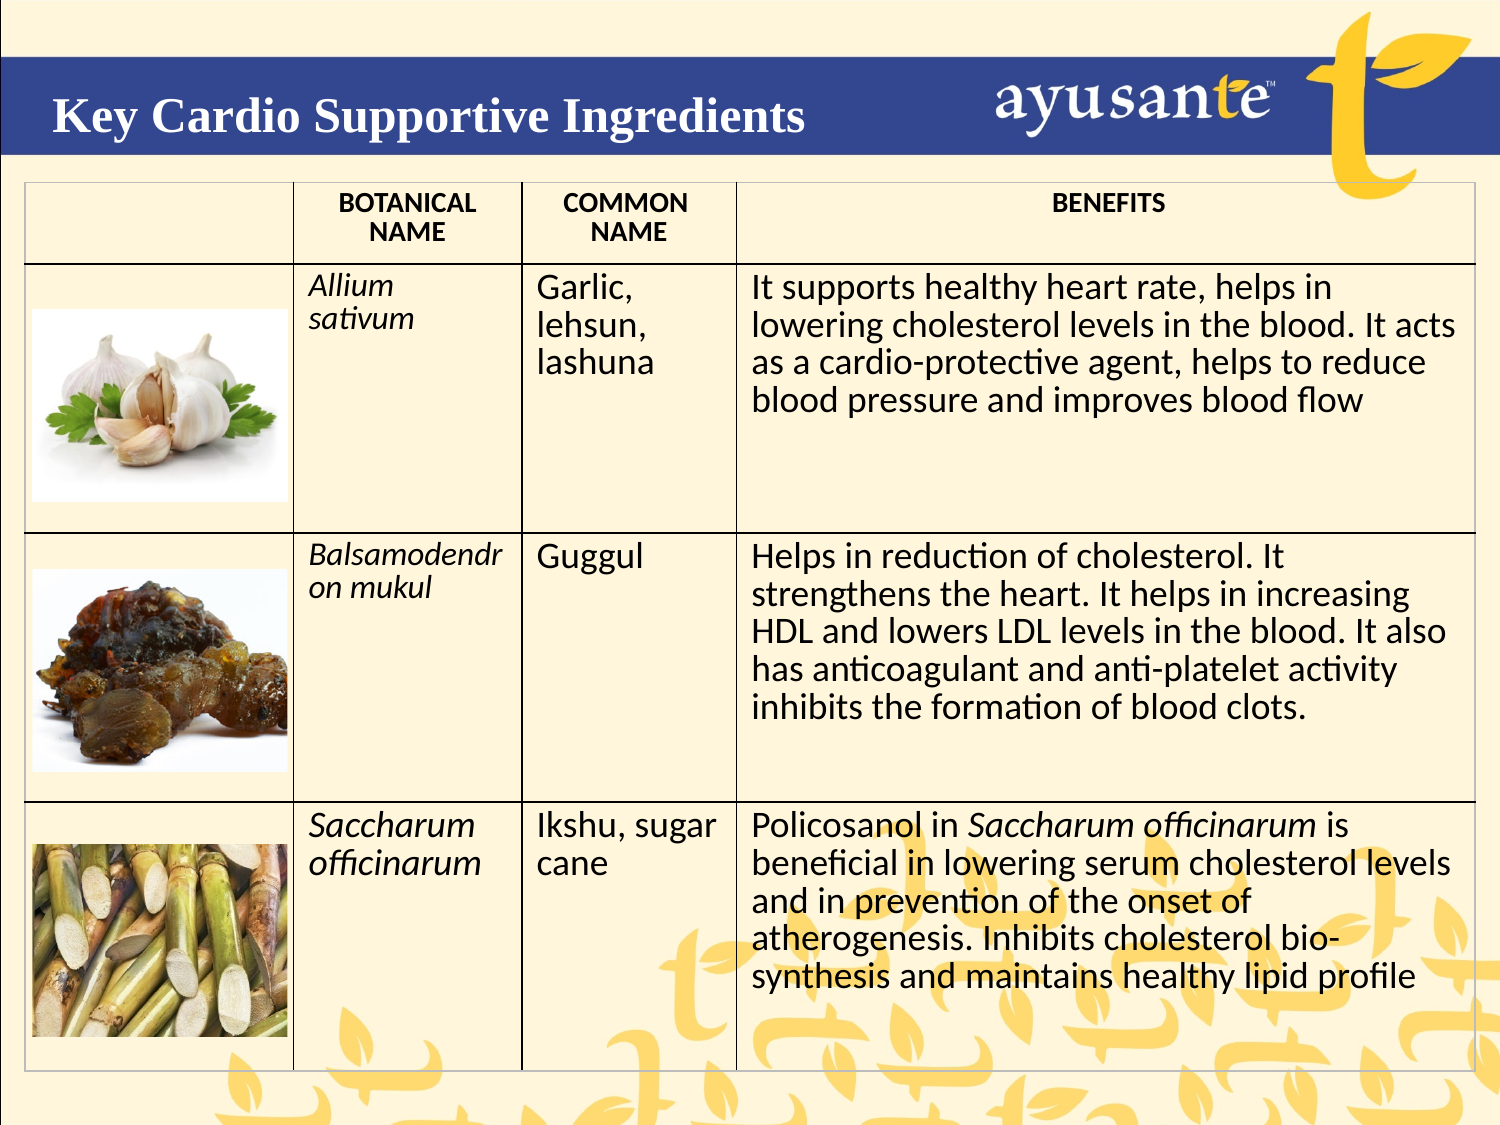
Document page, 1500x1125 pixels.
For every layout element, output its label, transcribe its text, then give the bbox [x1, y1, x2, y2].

table_cell [26, 265, 293, 532]
table_header COMMON NAME [523, 183, 736, 263]
table_cell Garlic, lehsun, lashuna [523, 265, 736, 532]
table_cell Balsamodendron mukul [294, 534, 521, 801]
table_cell Helps in reduction of cholesterol. It strengthens the heart. It helps in increasing HDL and lowers LDL levels in the blood. It also has anticoagulant and anti-platelet activity inhibits the formation of blood clots. [737, 534, 1474, 801]
table_header BOTANICAL NAME [294, 183, 521, 263]
table_cell Saccharum officinarum [294, 803, 521, 1070]
picture [0, 0, 1500, 1125]
table_cell [26, 534, 293, 801]
table_cell Ikshu, sugar cane [523, 803, 736, 1070]
text_box Key Cardio Supportive Ingredients [37, 74, 1000, 150]
table_header [26, 183, 293, 263]
table_cell It supports healthy heart rate, helps in lowering cholesterol levels in the blood. It acts as a cardio-protective agent, helps to reduce blood pressure and improves blood flow [737, 265, 1474, 532]
table_cell [26, 803, 293, 1070]
table_cell Allium sativum [294, 265, 521, 532]
table_header BENEFITS [737, 183, 1474, 263]
table_cell Guggul [523, 534, 736, 801]
table_cell Policosanol in Saccharum officinarum is beneficial in lowering serum cholesterol levels and in prevention of the onset of atherogenesis. Inhibits cholesterol bio-synthesis and maintains healthy lipid profile [737, 803, 1474, 1070]
